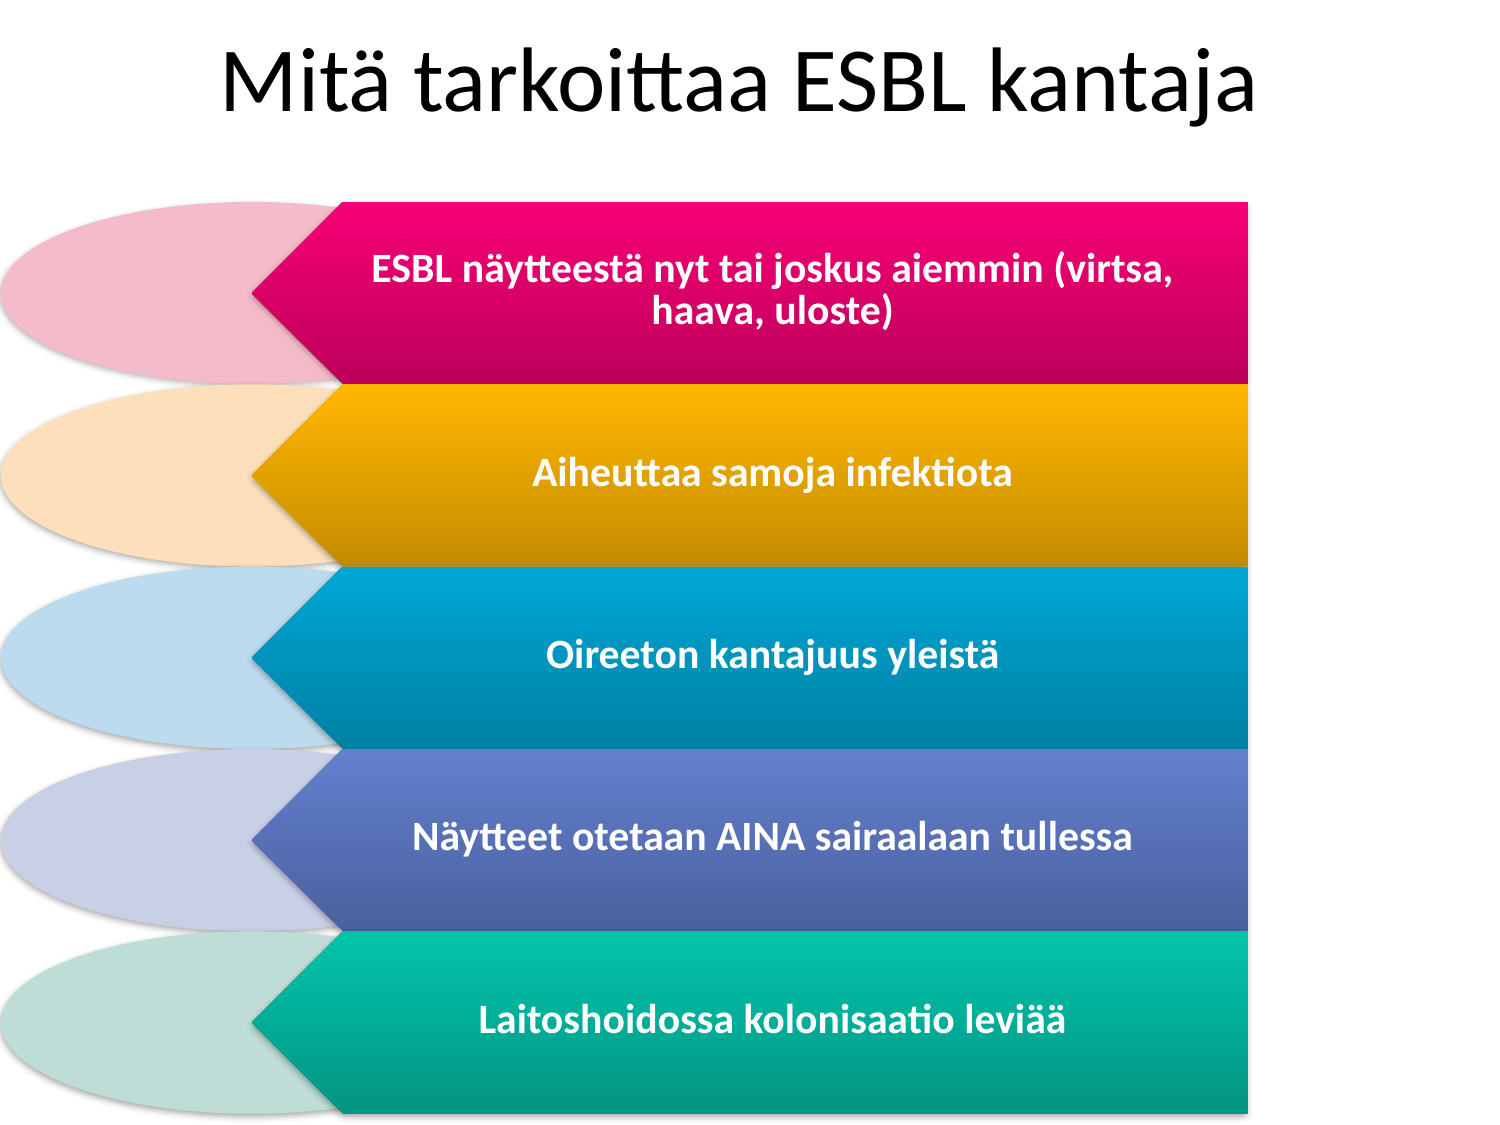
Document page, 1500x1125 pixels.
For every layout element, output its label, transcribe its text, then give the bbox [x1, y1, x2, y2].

title Mitä tarkoittaa ESBL kantaja [64, 0, 1415, 149]
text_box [0, 201, 1500, 1115]
